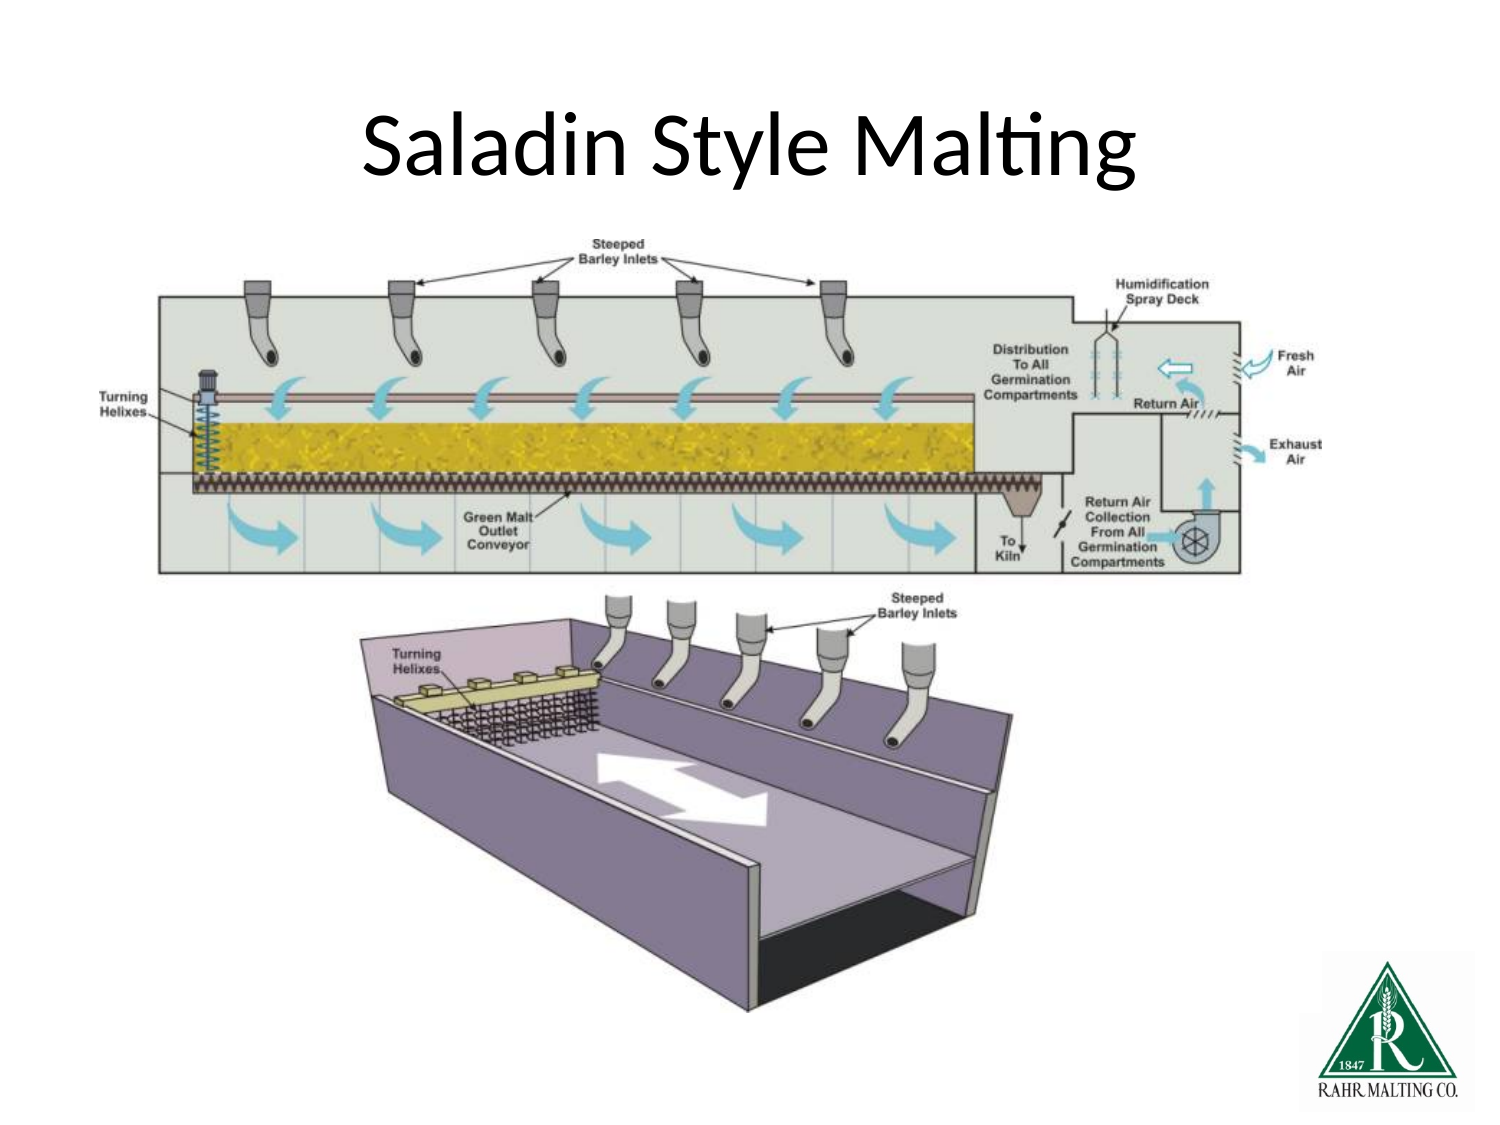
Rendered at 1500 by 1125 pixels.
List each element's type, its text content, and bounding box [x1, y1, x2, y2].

picture [99, 239, 1476, 1113]
title Saladin Style Malting [75, 45, 1425, 233]
